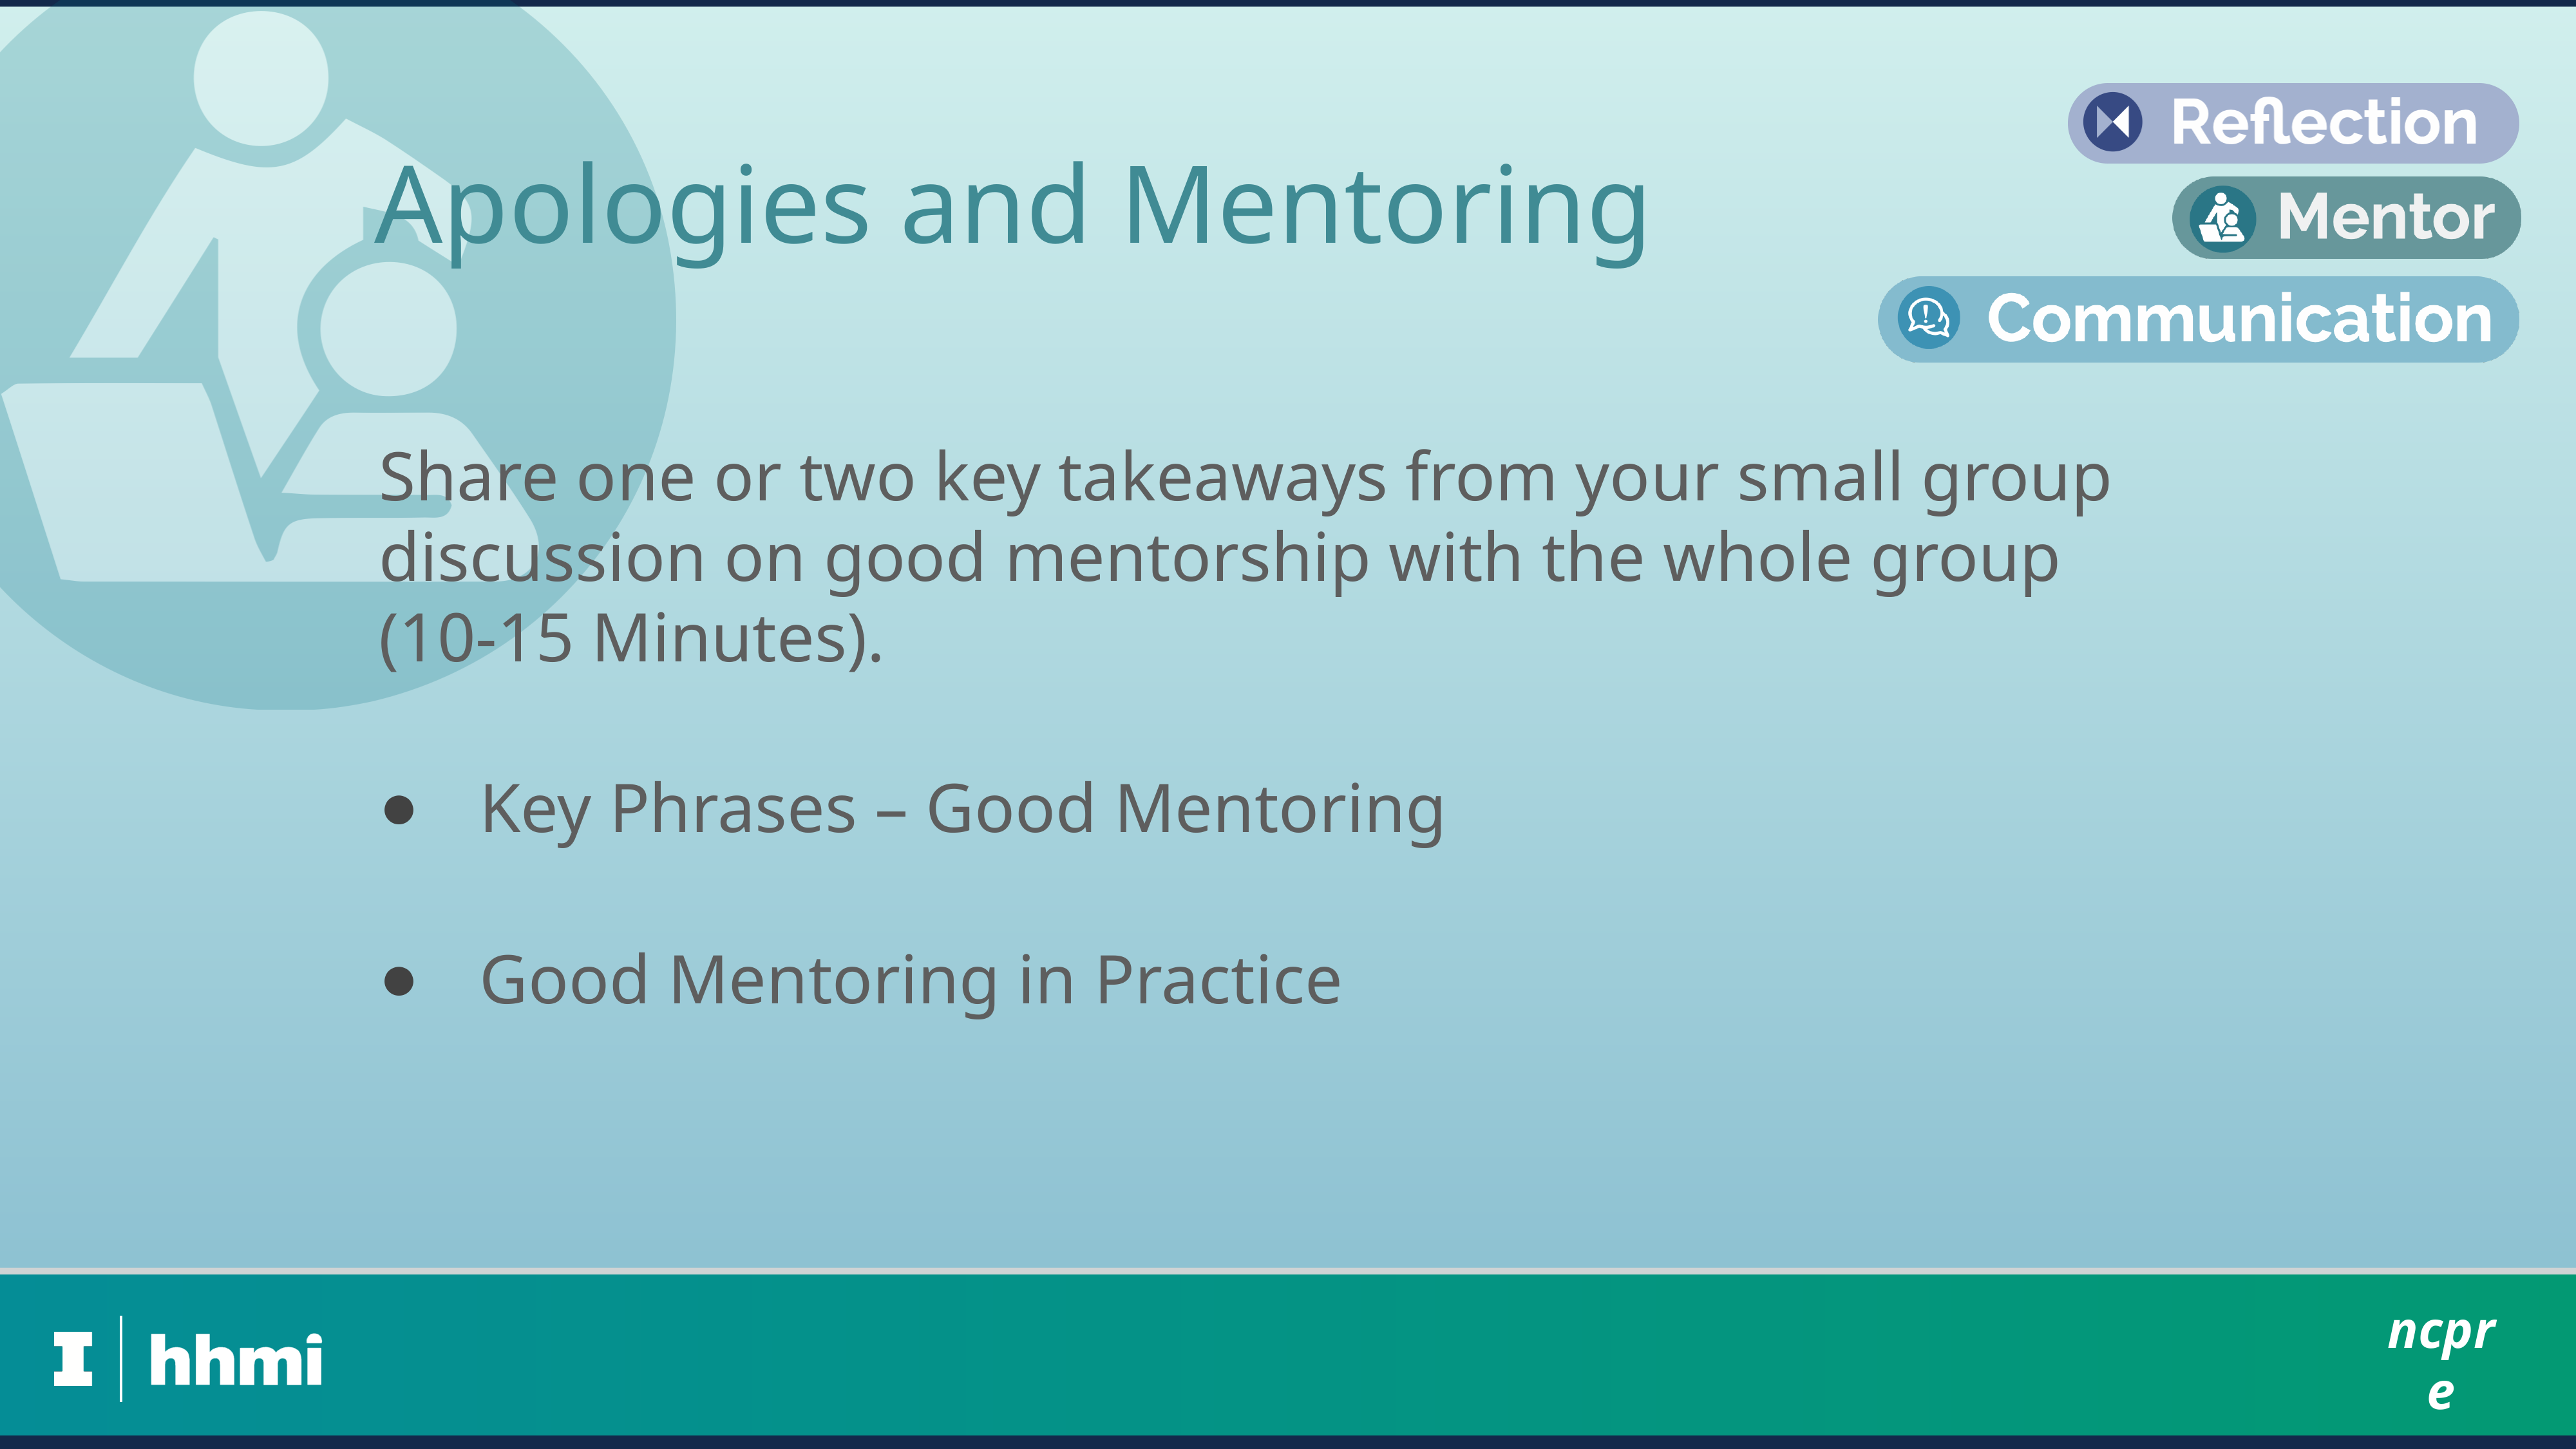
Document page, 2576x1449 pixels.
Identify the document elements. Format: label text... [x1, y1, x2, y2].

list Share one or two key takeaways from your small group discussion on good mentorship with the whole group (10-15 Minutes). Key Phrases – Good Mentoring Good Mentoring in Practice [365, 420, 2211, 1180]
text_box Apologies and Mentoring [676, 117, 2016, 287]
picture [1878, 276, 2519, 363]
picture [138, 1322, 341, 1396]
picture [2172, 176, 2521, 259]
picture [54, 1331, 93, 1386]
picture [0, 0, 676, 710]
picture [2068, 83, 2519, 164]
